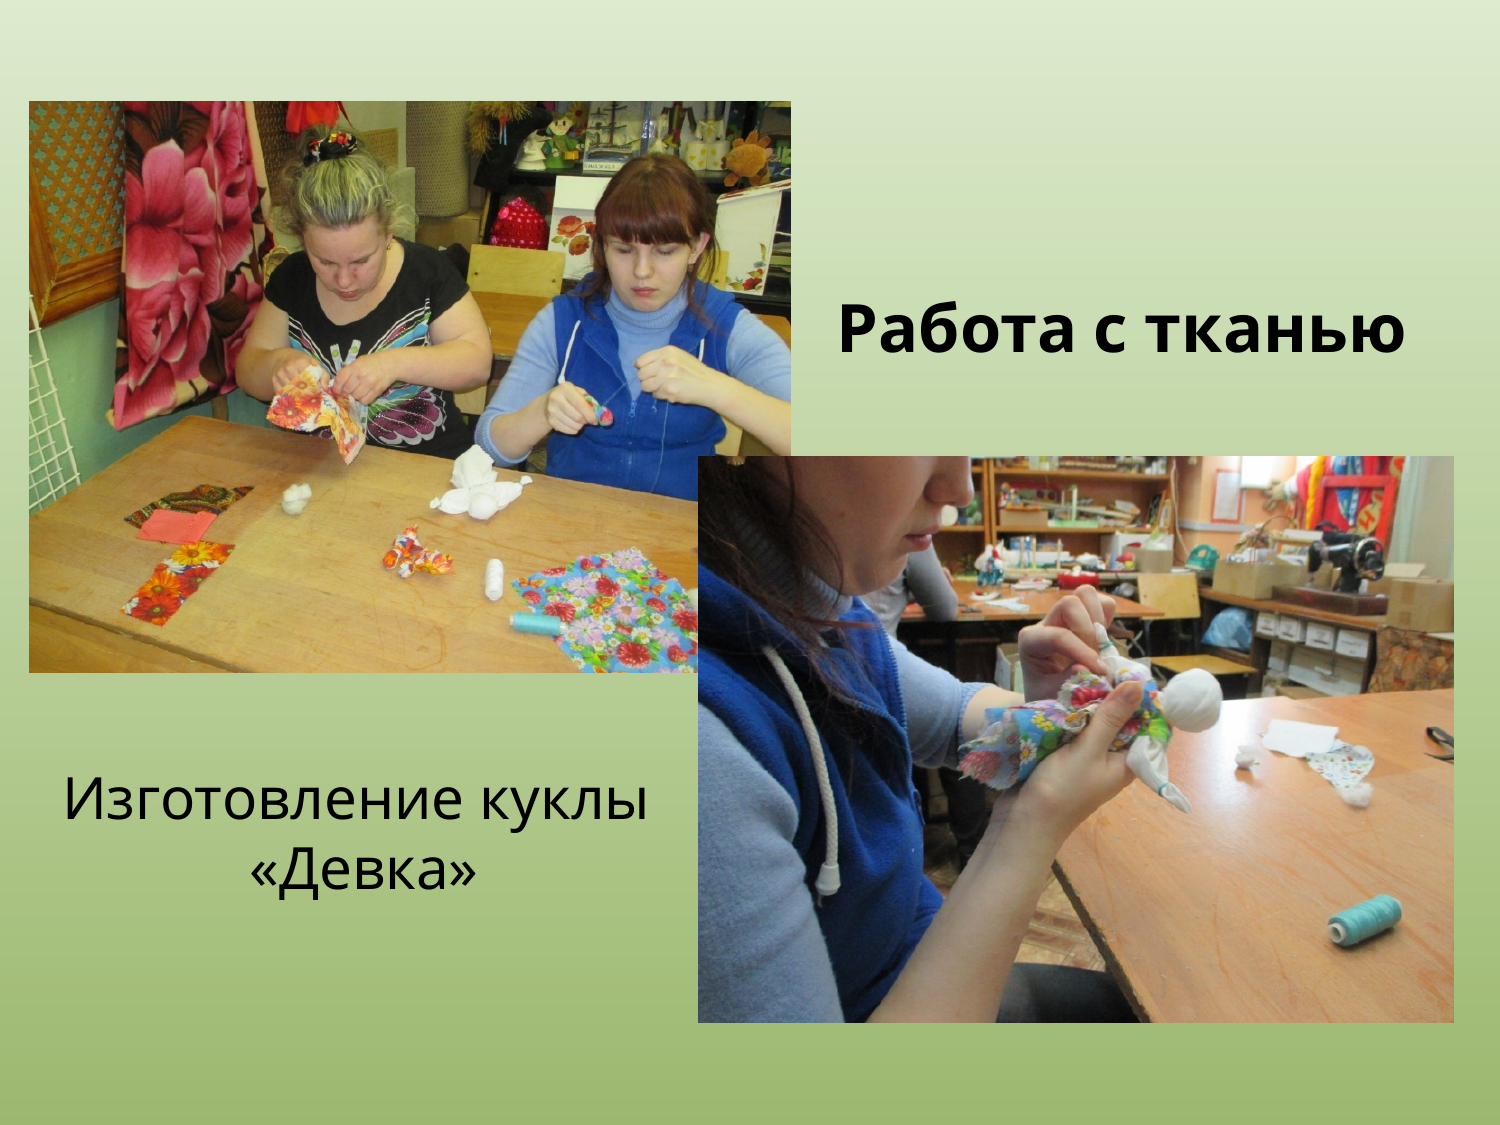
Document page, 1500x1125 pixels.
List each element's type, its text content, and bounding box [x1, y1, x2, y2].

text_box Работа с тканью [835, 278, 1423, 374]
text_box Изготовление куклы «Девка» [47, 754, 681, 909]
picture [29, 101, 1454, 1023]
